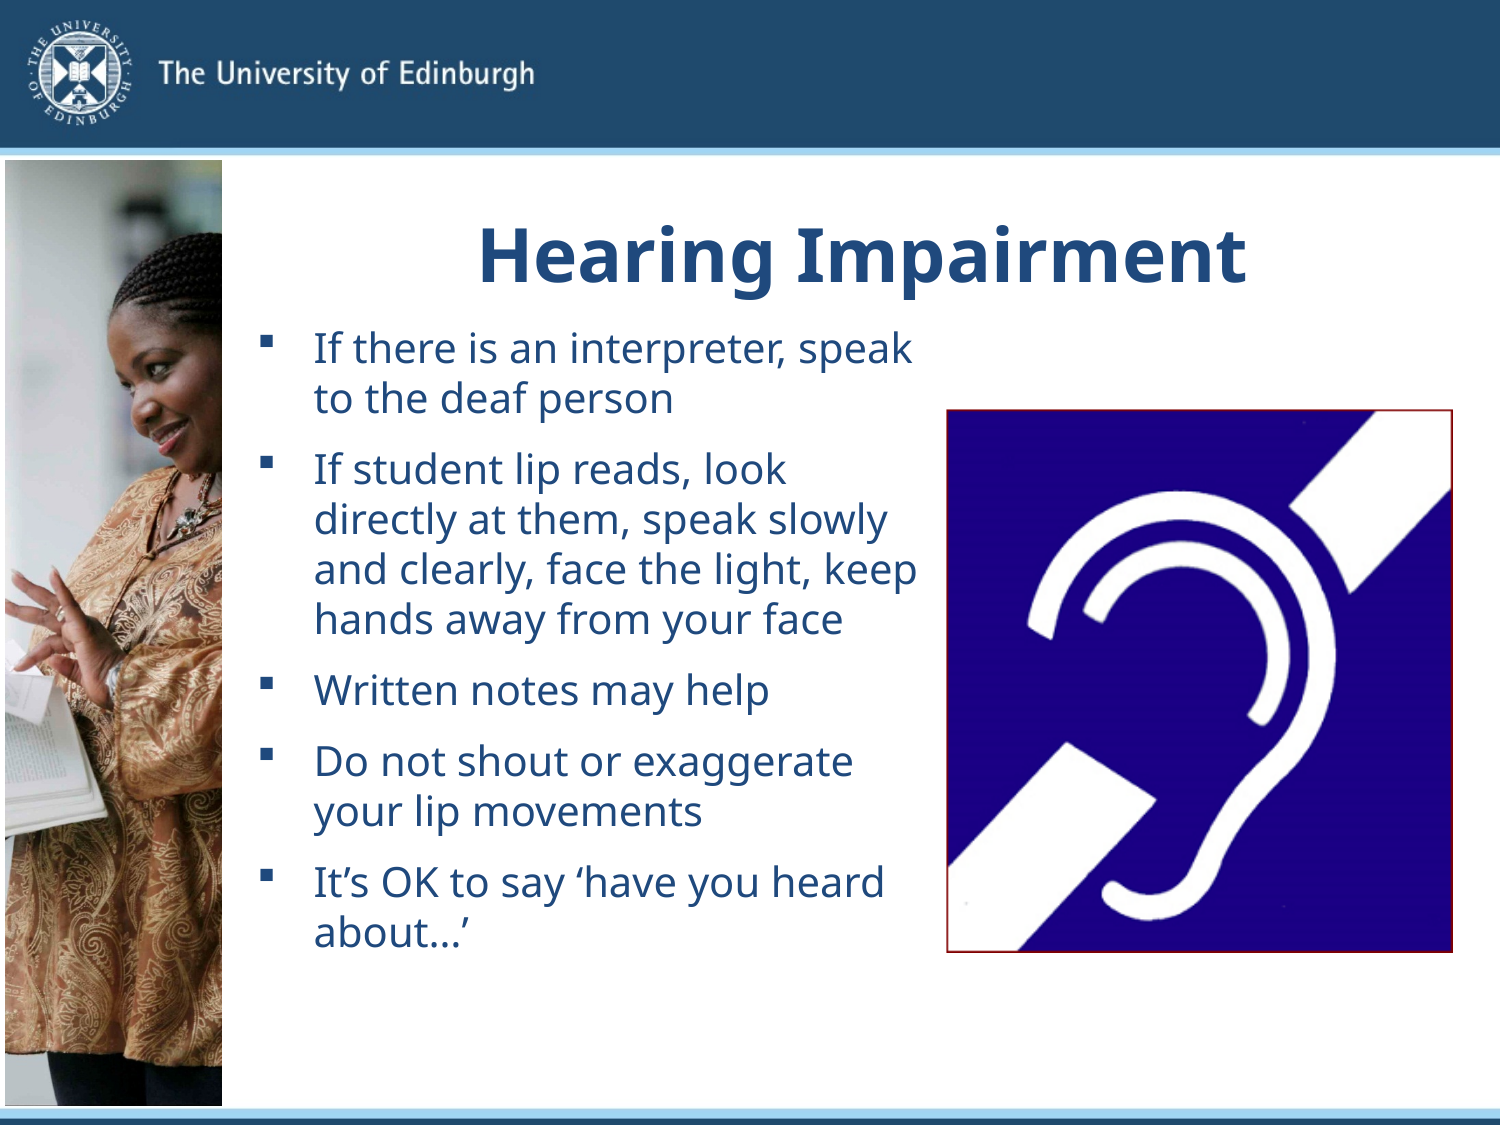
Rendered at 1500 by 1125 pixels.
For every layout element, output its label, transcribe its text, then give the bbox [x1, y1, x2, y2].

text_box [945, 408, 1453, 953]
title Hearing Impairment [225, 160, 1500, 344]
list If there is an interpreter, speak to the deaf person If student lip reads, look directly at them, speak slowly and clearly, face the light, keep hands away from your face Written notes may help Do not shout or exaggerate your lip movements It’s OK to say ‘have you heard about…’ [242, 314, 939, 1106]
picture [0, 0, 1500, 1125]
